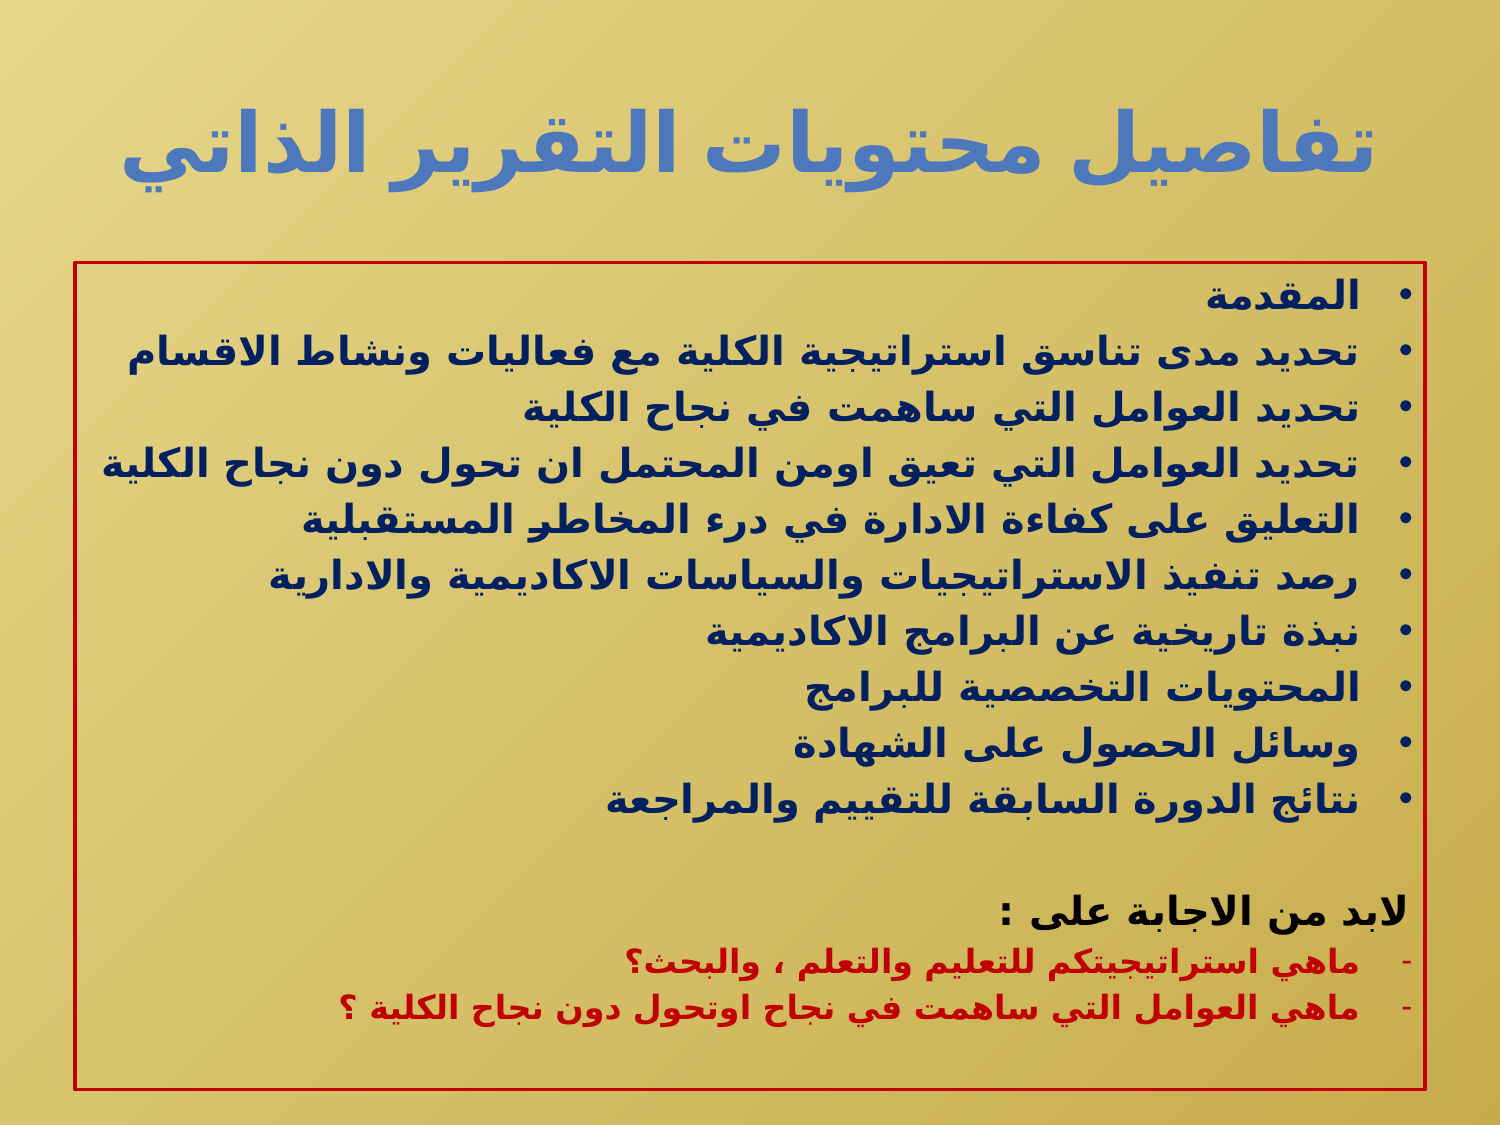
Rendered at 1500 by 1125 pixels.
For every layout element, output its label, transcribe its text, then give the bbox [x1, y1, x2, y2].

title تفاصيل محتويات التقرير الذاتي [75, 45, 1425, 233]
list المقدمة تحديد مدى تناسق استراتيجية الكلية مع فعاليات ونشاط الاقسام تحديد العوامل التي ساهمت في نجاح الكلية تحديد العوامل التي تعيق اومن المحتمل ان تحول دون نجاح الكلية التعليق على كفاءة الادارة في درء المخاطر المستقبلية رصد تنفيذ الاستراتيجيات والسياسات الاكاديمية والادارية نبذة تاريخية عن البرامج الاكاديمية المحتويات التخصصية للبرامج وسائل الحصول على الشهادة نتائج الدورة السابقة للتقييم والمراجعة لابد من الاجابة على : ماهي استراتيجيتكم للتعليم والتعلم ، والبحث؟ ماهي العوامل التي ساهمت في نجاح اوتحول دون نجاح الكلية ؟ [75, 262, 1425, 1090]
